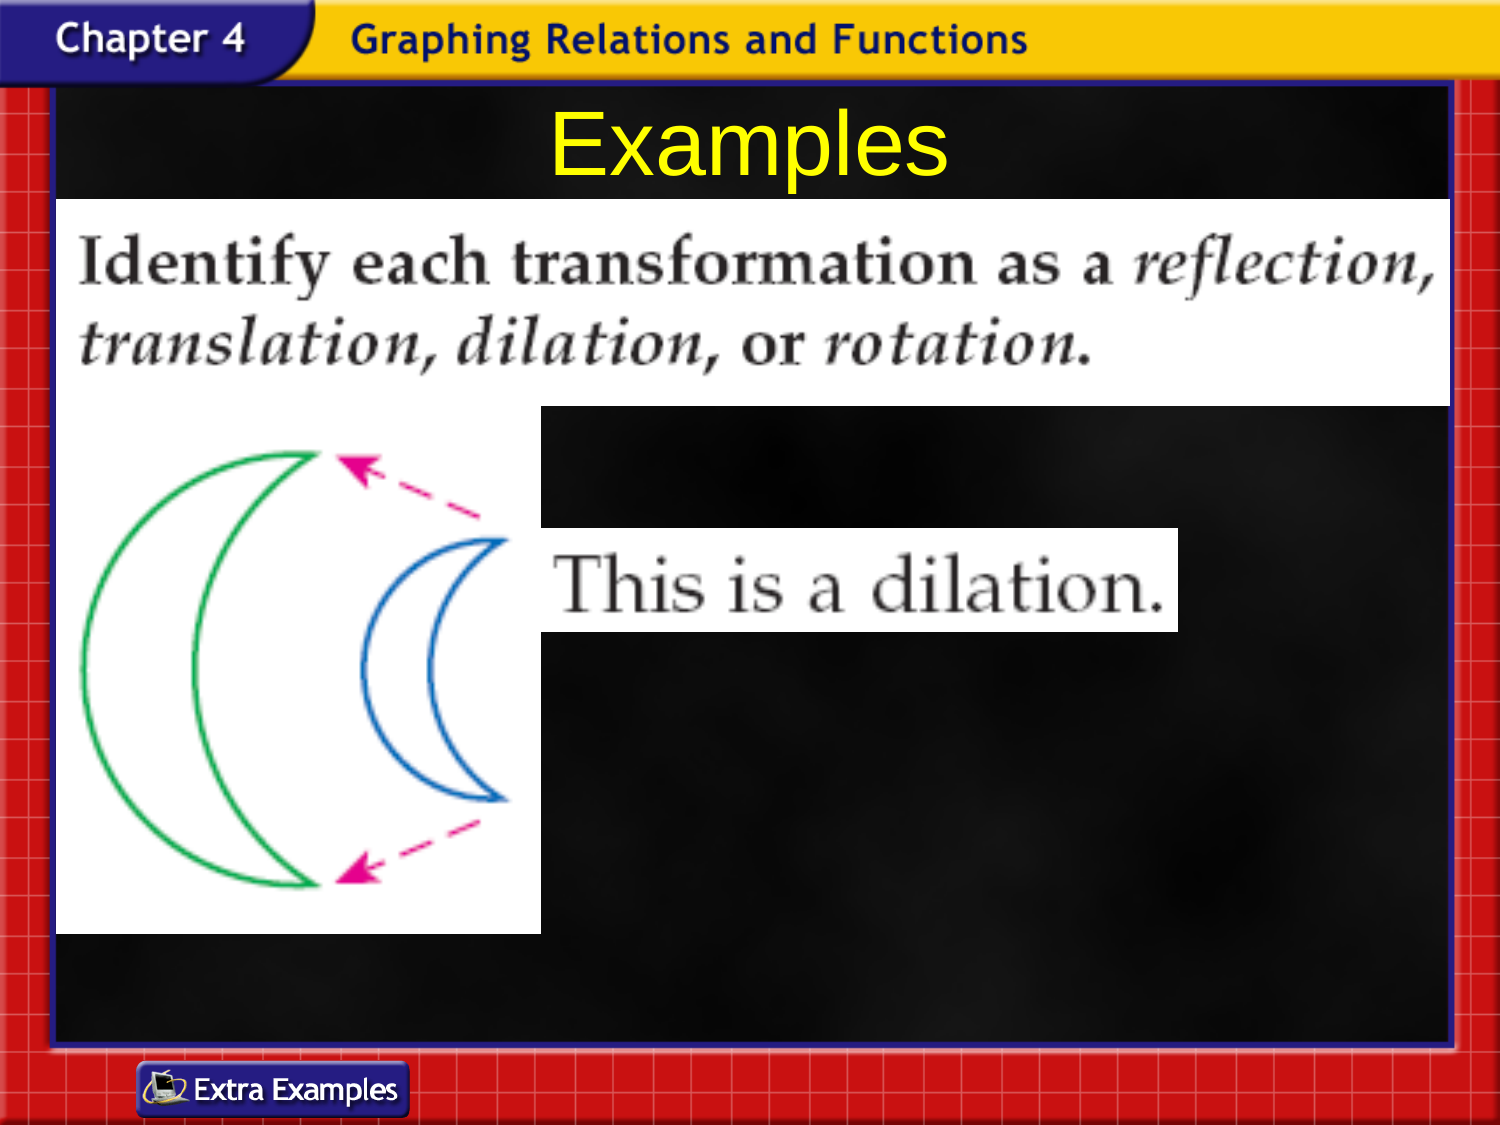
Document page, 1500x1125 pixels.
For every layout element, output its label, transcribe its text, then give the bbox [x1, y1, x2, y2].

title Examples [74, 44, 1426, 198]
picture [0, 0, 1500, 1125]
